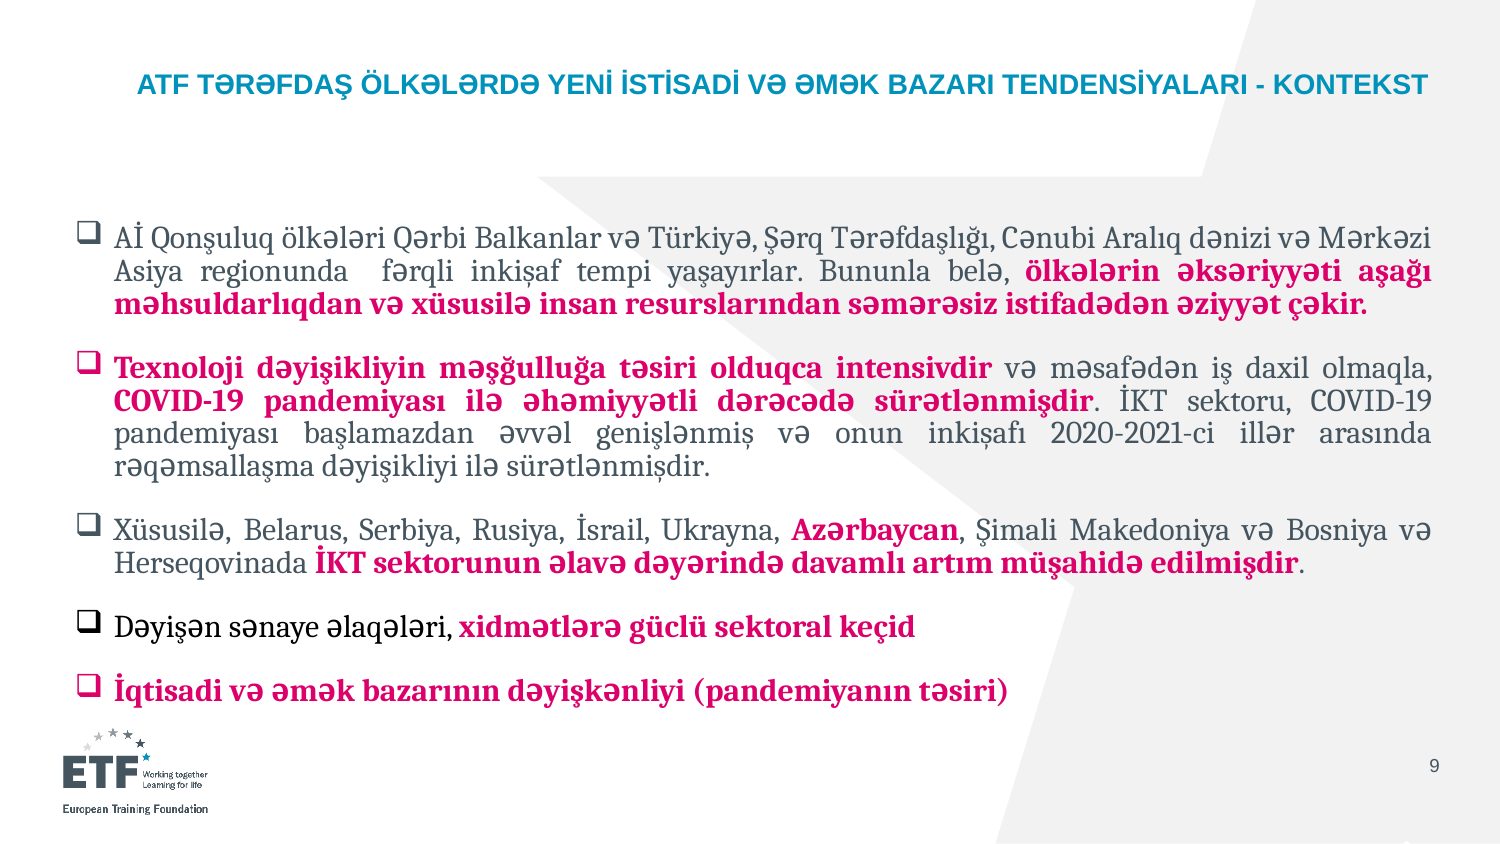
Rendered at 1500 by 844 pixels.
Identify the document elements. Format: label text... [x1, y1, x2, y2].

title ATF TƏRƏFDAŞ ÖLKƏLƏRDƏ YENİ İSTİSADİ VƏ ƏMƏK BAZARI TENDENSİYALARI - KONTEKST [136, 71, 1441, 161]
list Aİ Qonşuluq ölkələri Qərbi Balkanlar və Türkiyə, Şərq Tərəfdaşlığı, Cənubi Aralıq dənizi və Mərkəzi Asiya regionunda fərqli inkişaf tempi yaşayırlar. Bununla belə, ölkələrin əksəriyyəti aşağı məhsuldarlıqdan və xüsusilə insan resurslarından səmərəsiz istifadədən əziyyət çəkir. Texnoloji dəyişikliyin məşğulluğa təsiri olduqca intensivdir və məsafədən iş daxil olmaqla, COVID-19 pandemiyası ilə əhəmiyyətli dərəcədə sürətlənmişdir. İKT sektoru, COVID-19 pandemiyası başlamazdan əvvəl genişlənmiş və onun inkişafı 2020-2021-ci illər arasında rəqəmsallaşma dəyişikliyi ilə sürətlənmişdir. Xüsusilə, Belarus, Serbiya, Rusiya, İsrail, Ukrayna, Azərbaycan, Şimali Makedoniya və Bosniya və Herseqovinada İKT sektorunun əlavə dəyərində davamlı artım müşahidə edilmişdir. Dəyişən sənaye əlaqələri, xidmətlərə güclü sektoral keçid İqtisadi və əmək bazarının dəyişkənliyi (pandemiyanın təsiri) [59, 161, 1453, 741]
picture [41, 694, 229, 844]
slide_number 9 [1411, 754, 1440, 776]
